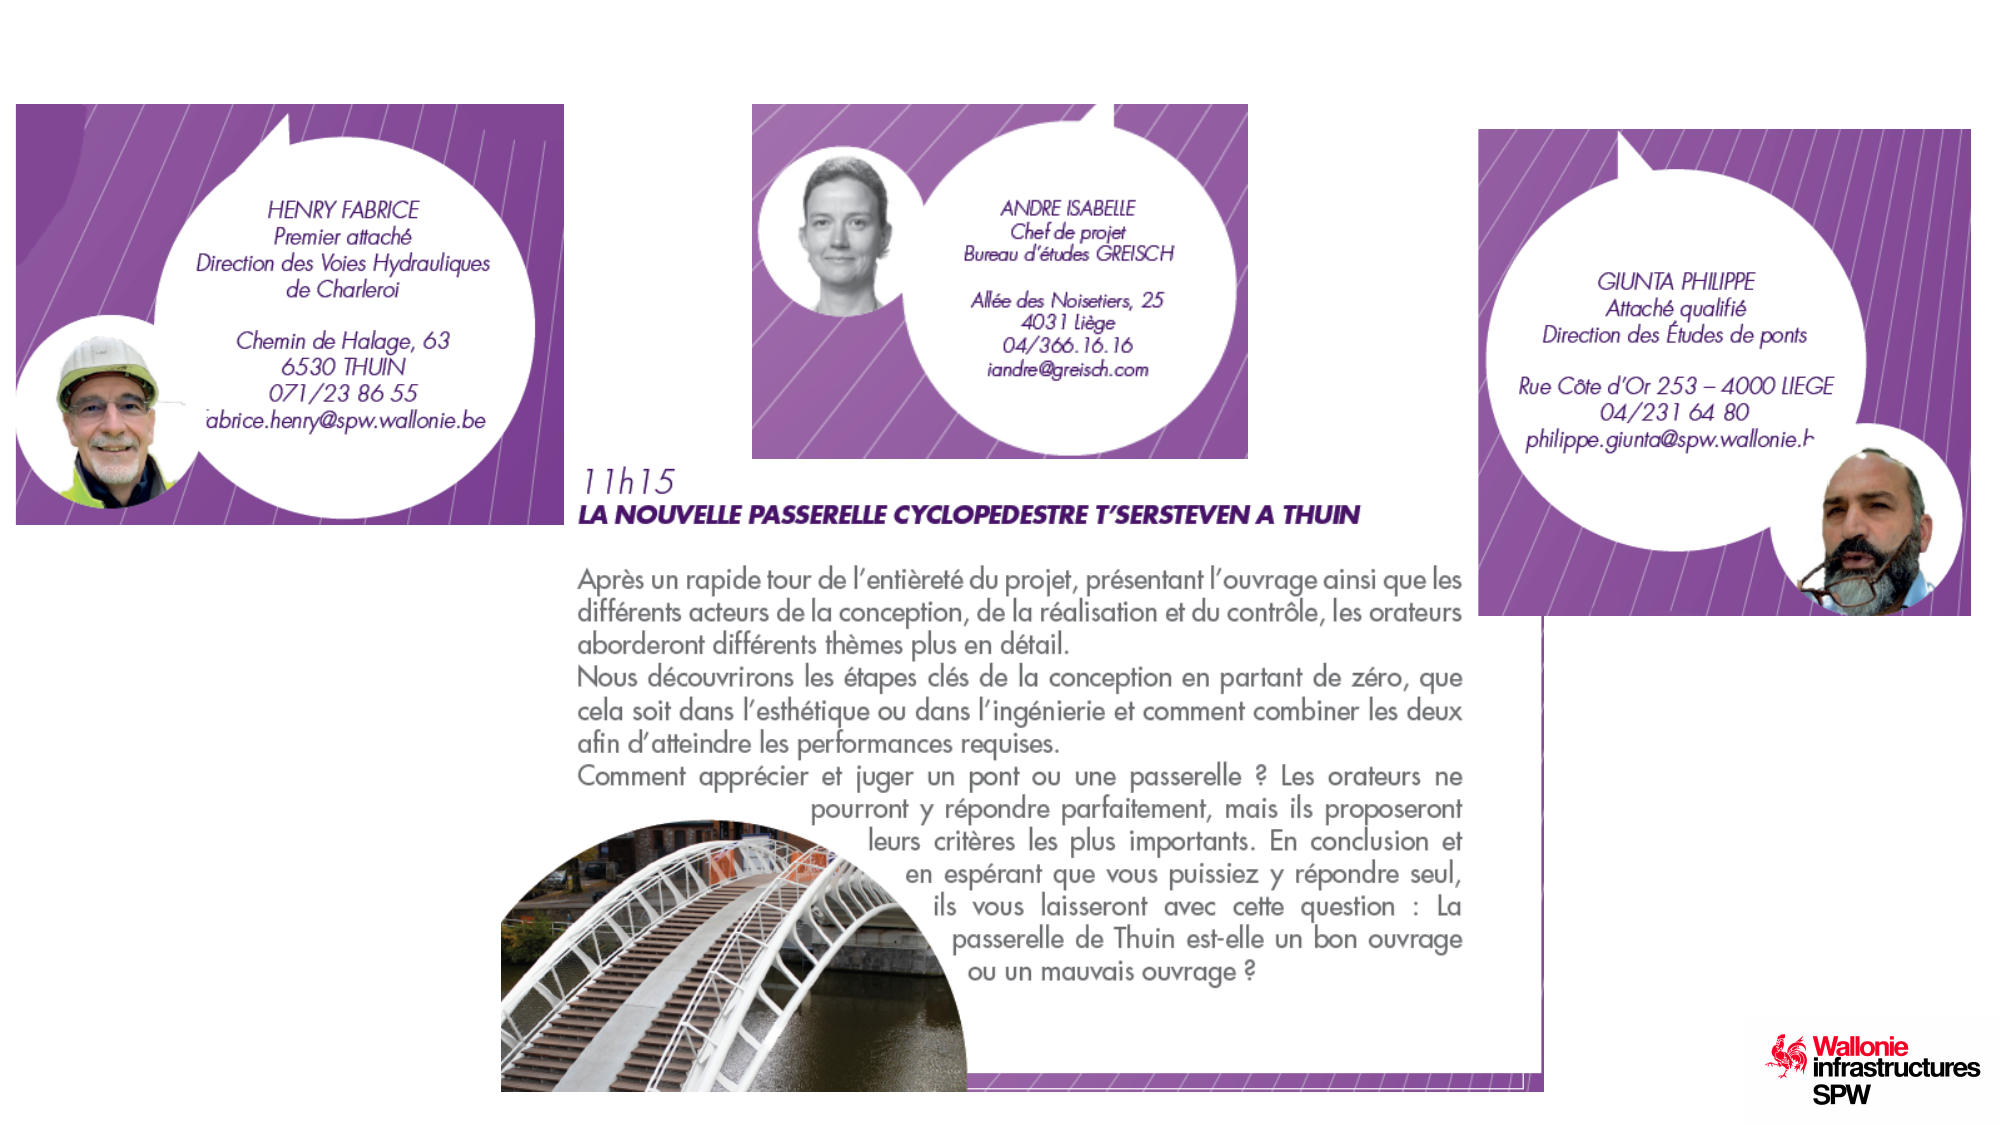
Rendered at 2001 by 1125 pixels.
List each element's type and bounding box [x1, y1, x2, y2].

picture [15, 104, 1972, 1092]
picture [1745, 1014, 2001, 1125]
